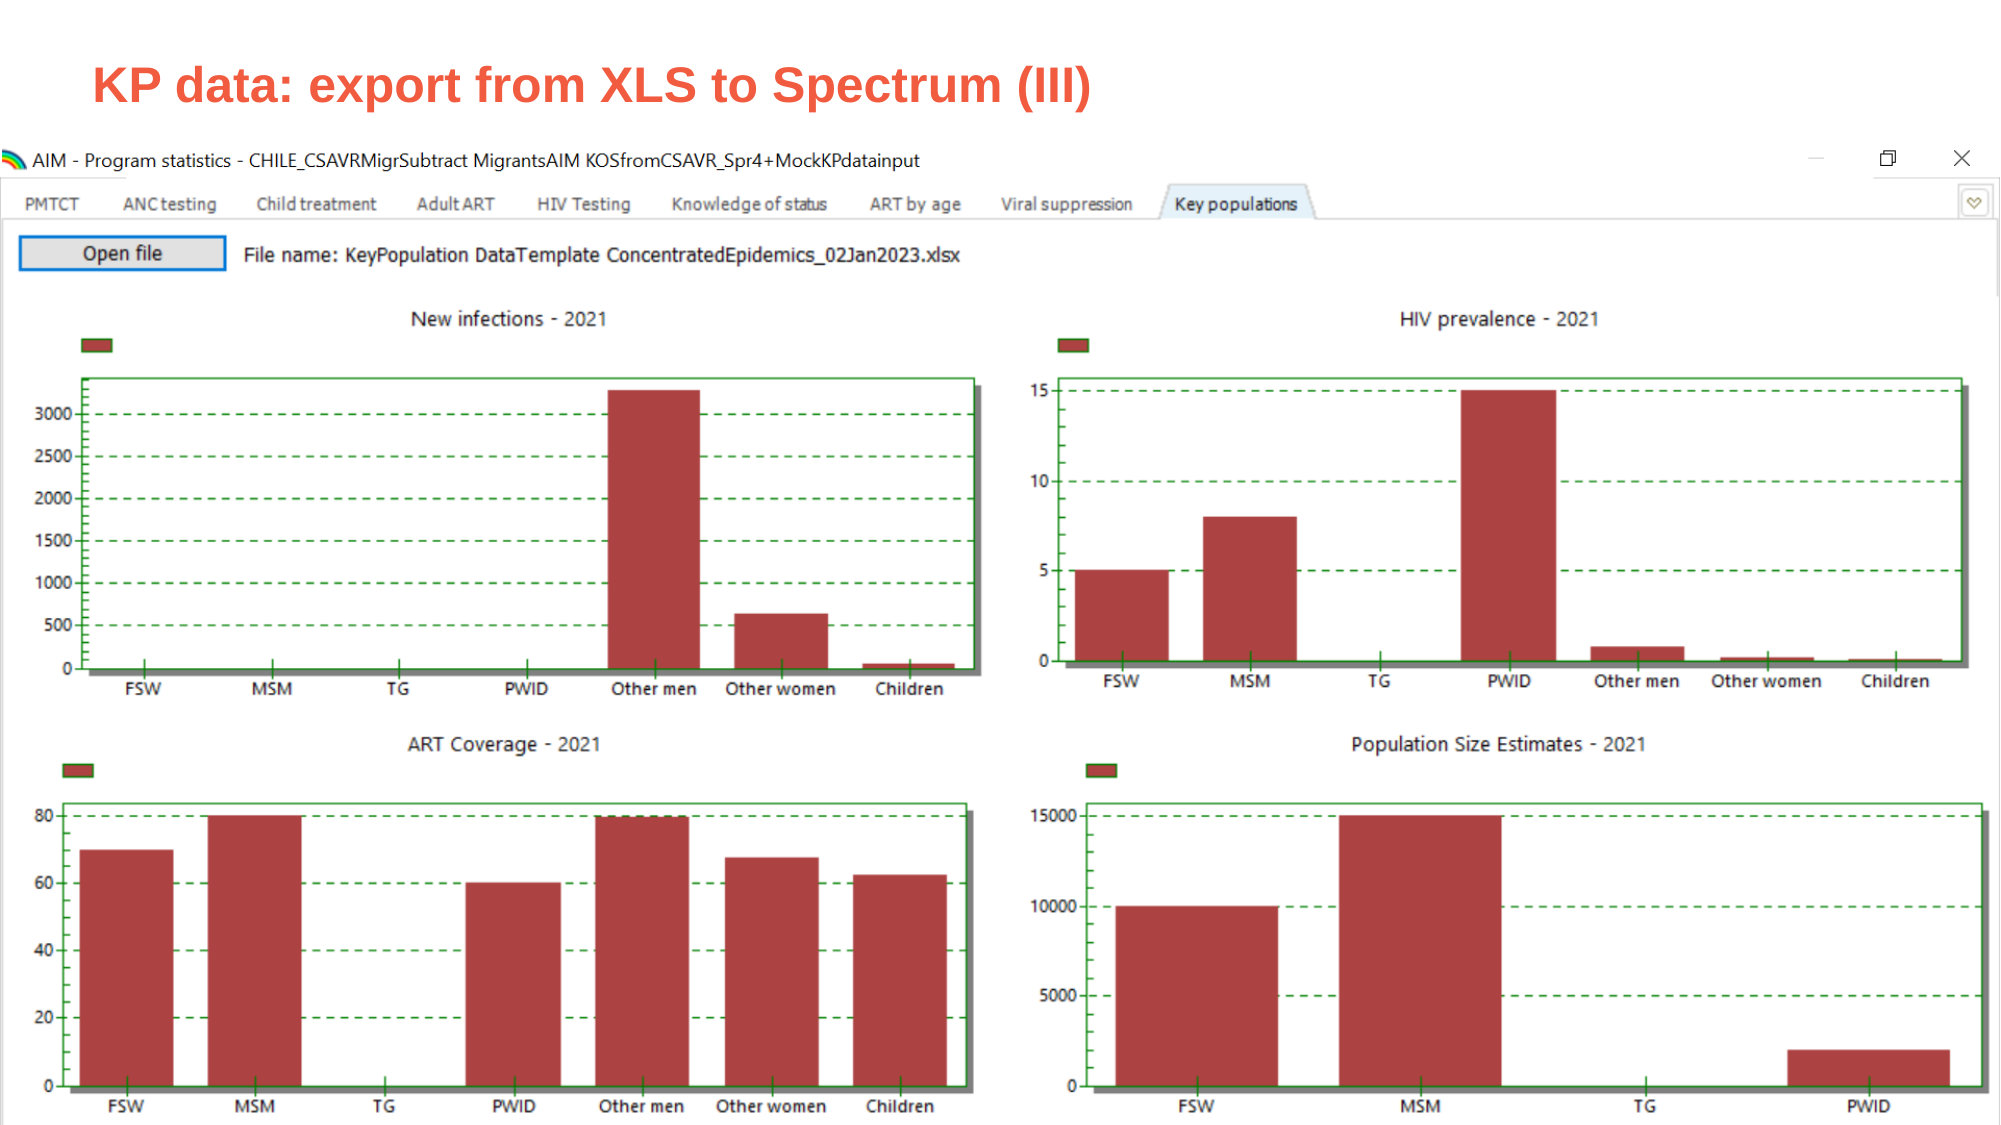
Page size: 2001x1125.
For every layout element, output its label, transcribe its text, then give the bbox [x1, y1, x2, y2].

text_box KP data: export from XLS to Spectrum (III) [77, 45, 1818, 121]
picture [0, 140, 2000, 1125]
